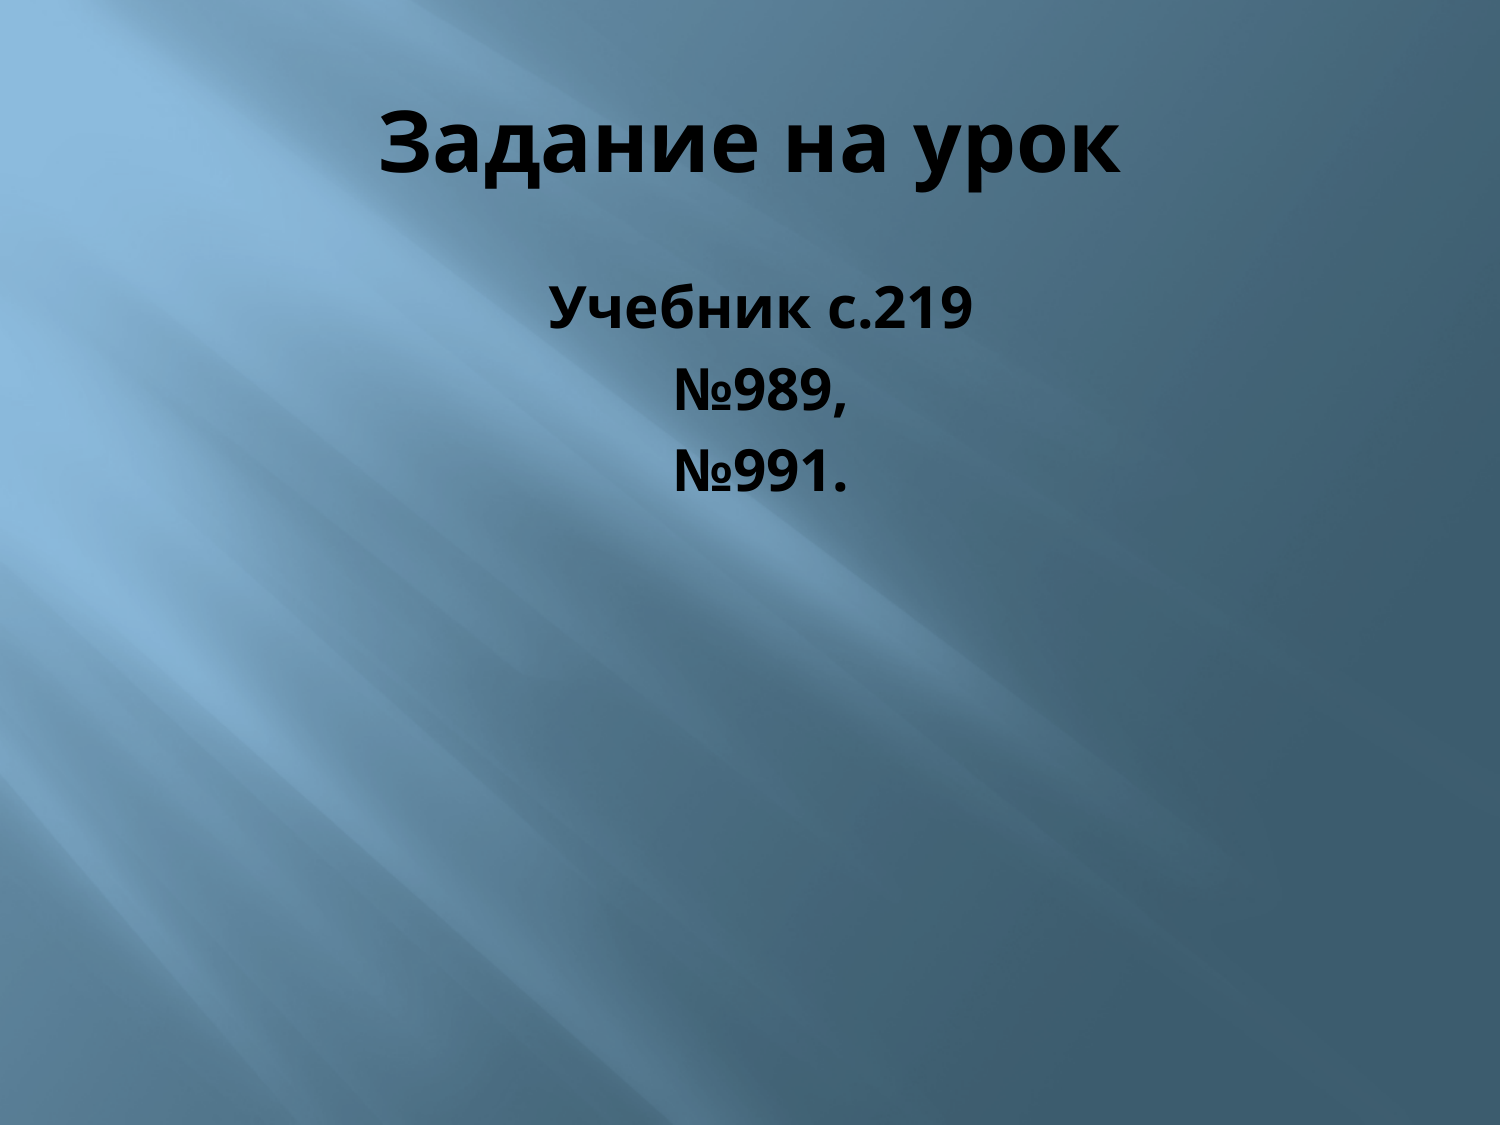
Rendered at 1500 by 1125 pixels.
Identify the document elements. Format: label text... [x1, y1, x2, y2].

list Учебник с.219 №989, №991. [75, 262, 1425, 1035]
title Задание на урок [75, 45, 1425, 233]
